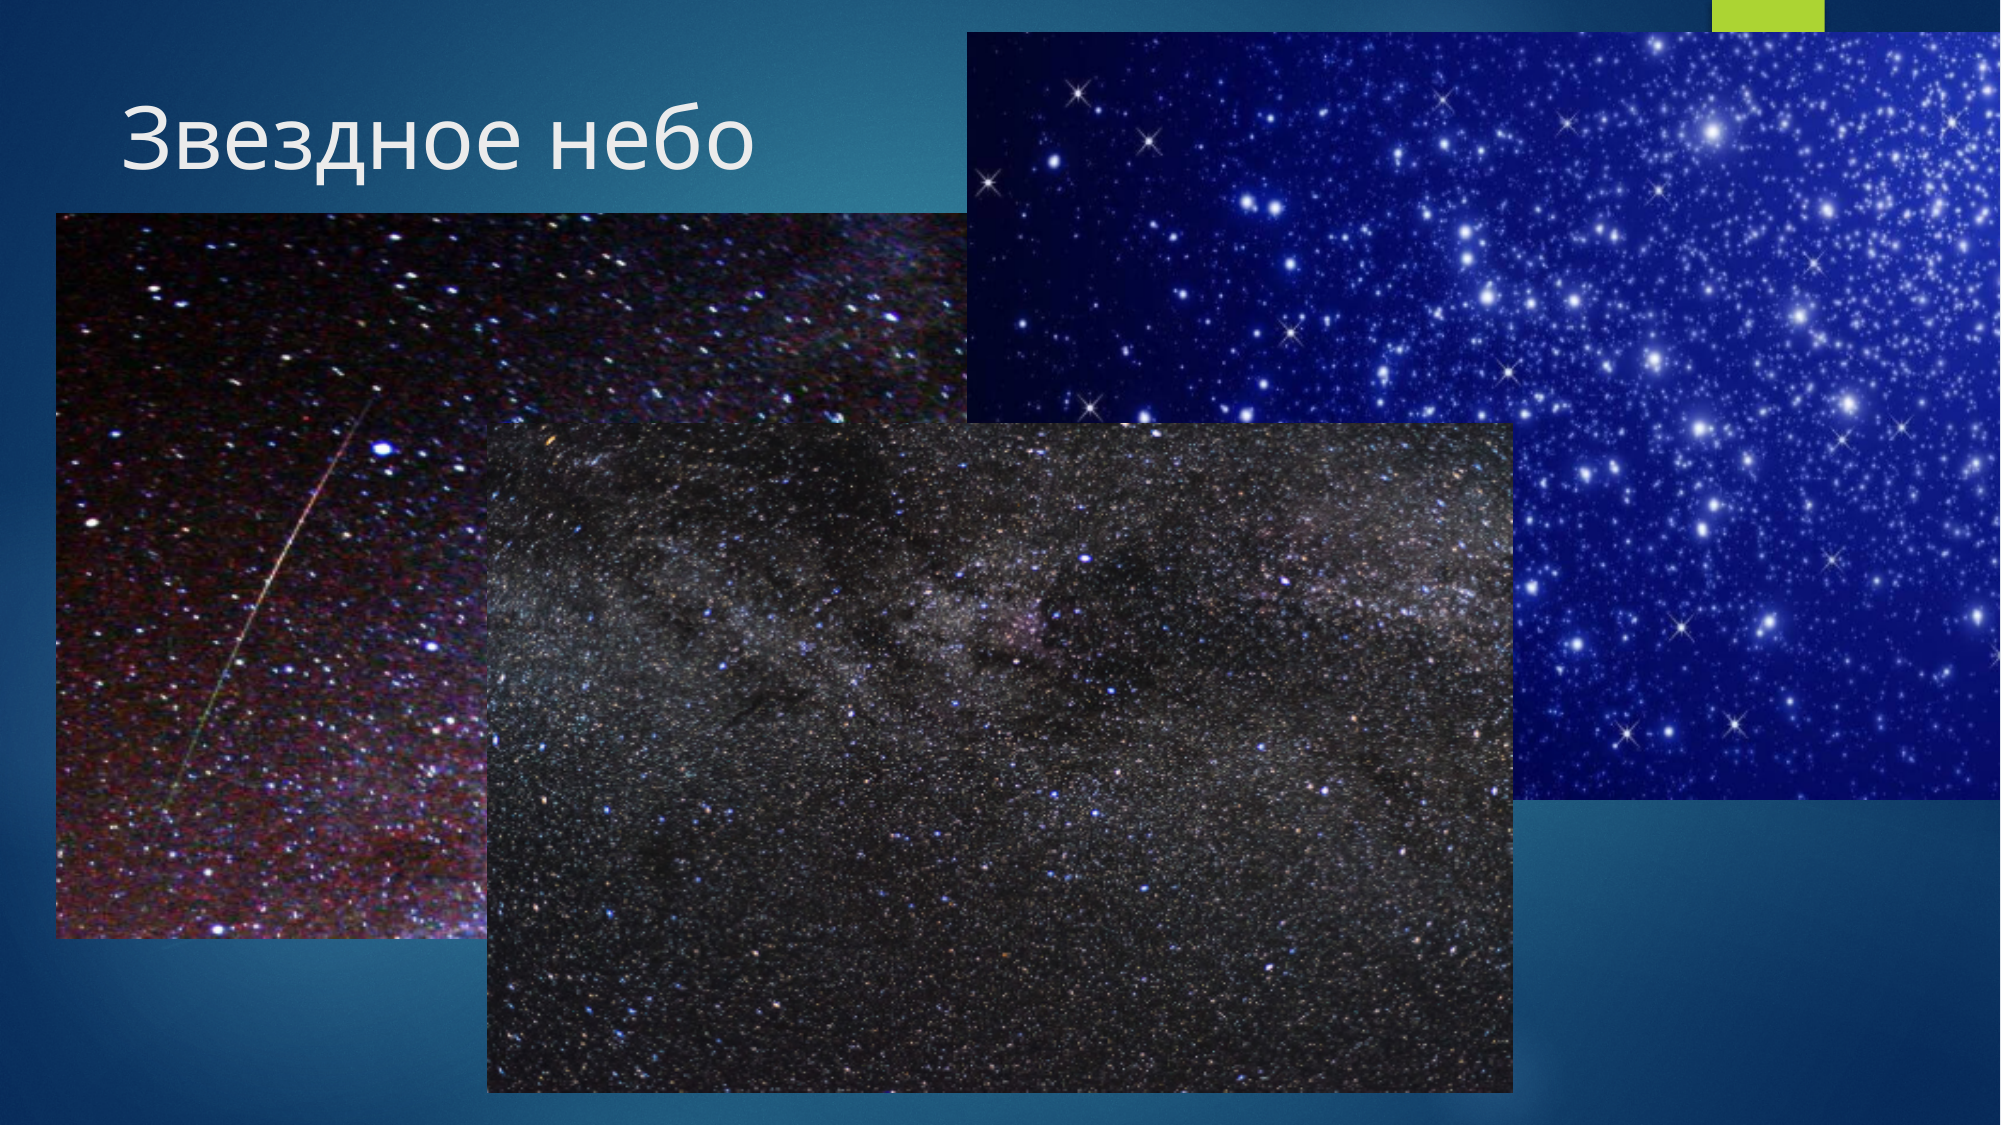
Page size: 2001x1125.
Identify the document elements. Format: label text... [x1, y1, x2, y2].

picture [0, 0, 2000, 1125]
title Звездное небо [106, 74, 961, 212]
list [56, 213, 961, 940]
